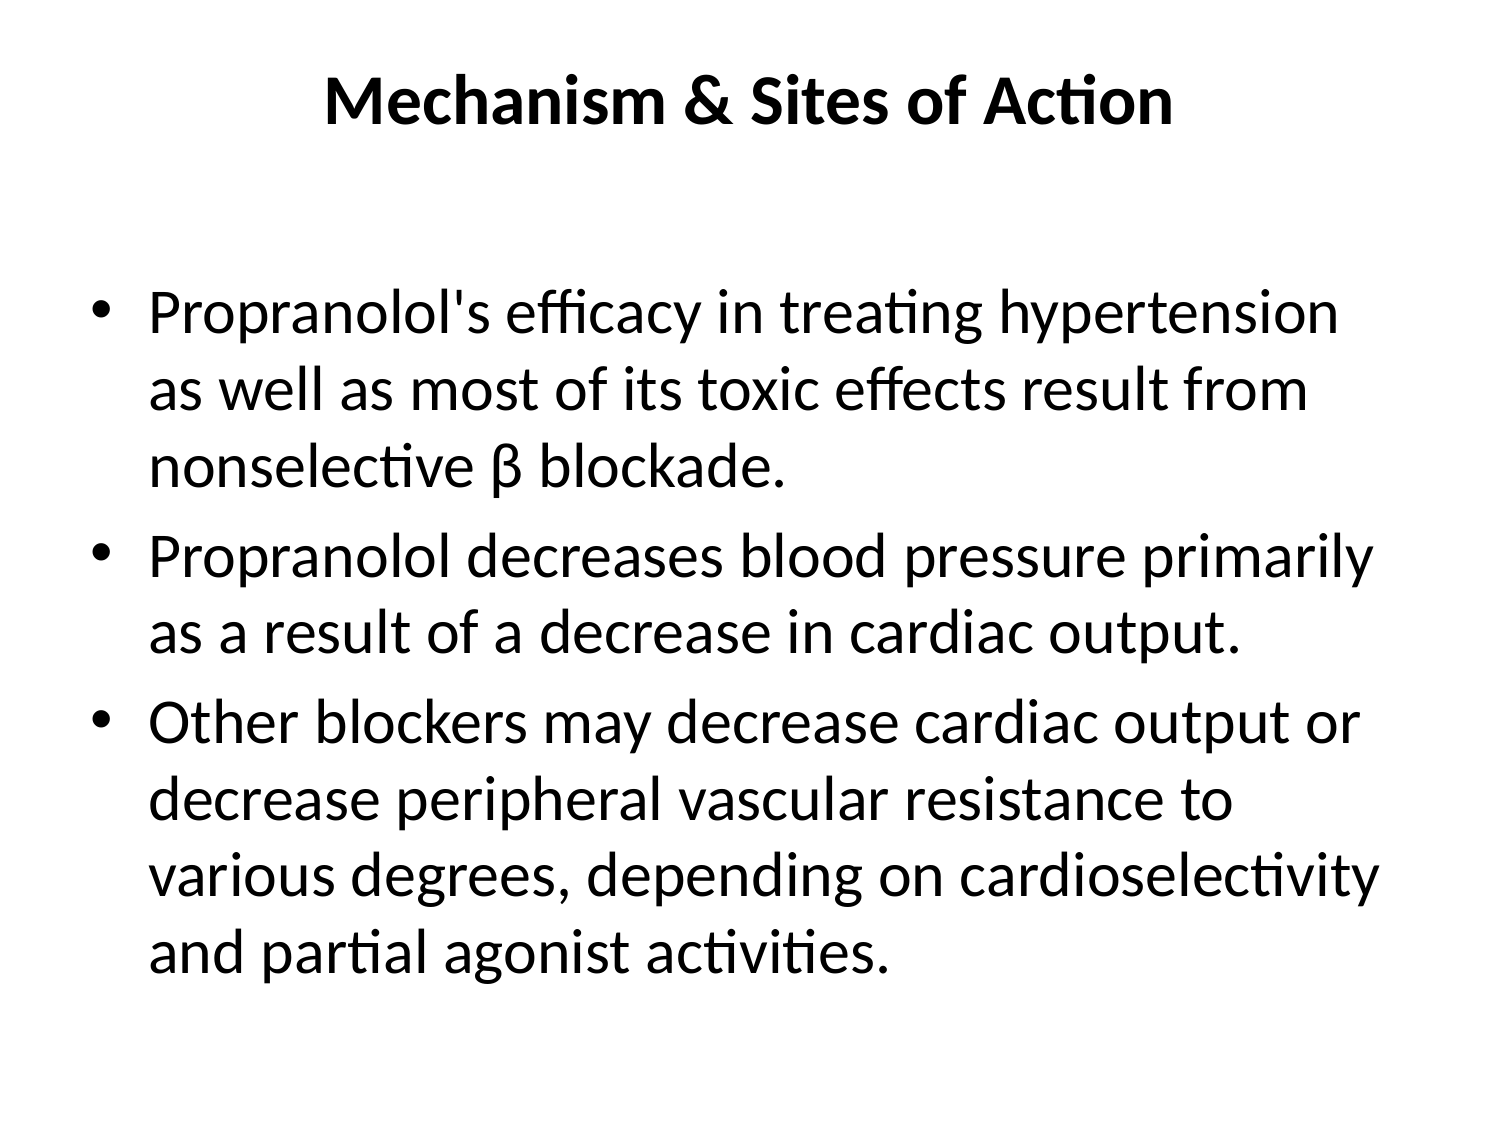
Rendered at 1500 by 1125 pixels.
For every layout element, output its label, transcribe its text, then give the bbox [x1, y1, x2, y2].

list Propranolol's efficacy in treating hypertension as well as most of its toxic effects result from nonselective β blockade. Propranolol decreases blood pressure primarily as a result of a decrease in cardiac output. Other blockers may decrease cardiac output or decrease peripheral vascular resistance to various degrees, depending on cardioselectivity and partial agonist activities. [75, 262, 1425, 1005]
title Mechanism & Sites of Action [75, 45, 1425, 233]
